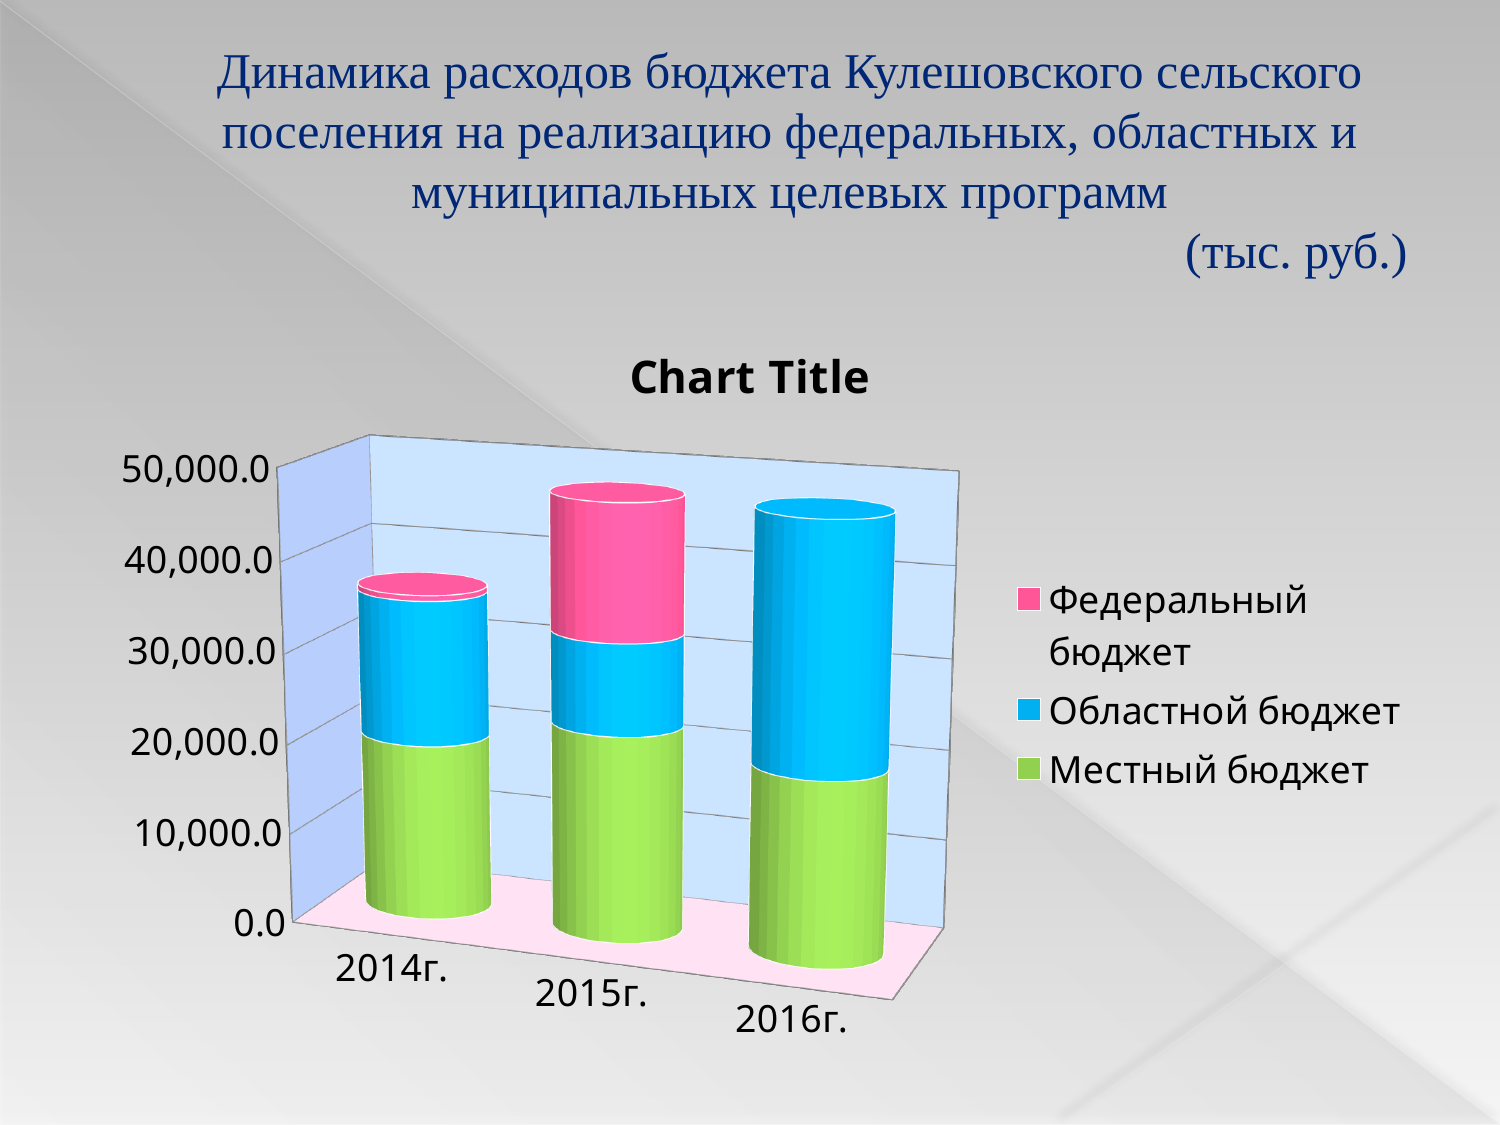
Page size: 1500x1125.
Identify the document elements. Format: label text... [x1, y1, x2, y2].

chart [74, 308, 1426, 1060]
title Динамика расходов бюджета Кулешовского сельского поселения на реализацию федеральных, областных и муниципальных целевых программ (тыс. руб.) [75, 43, 1425, 274]
